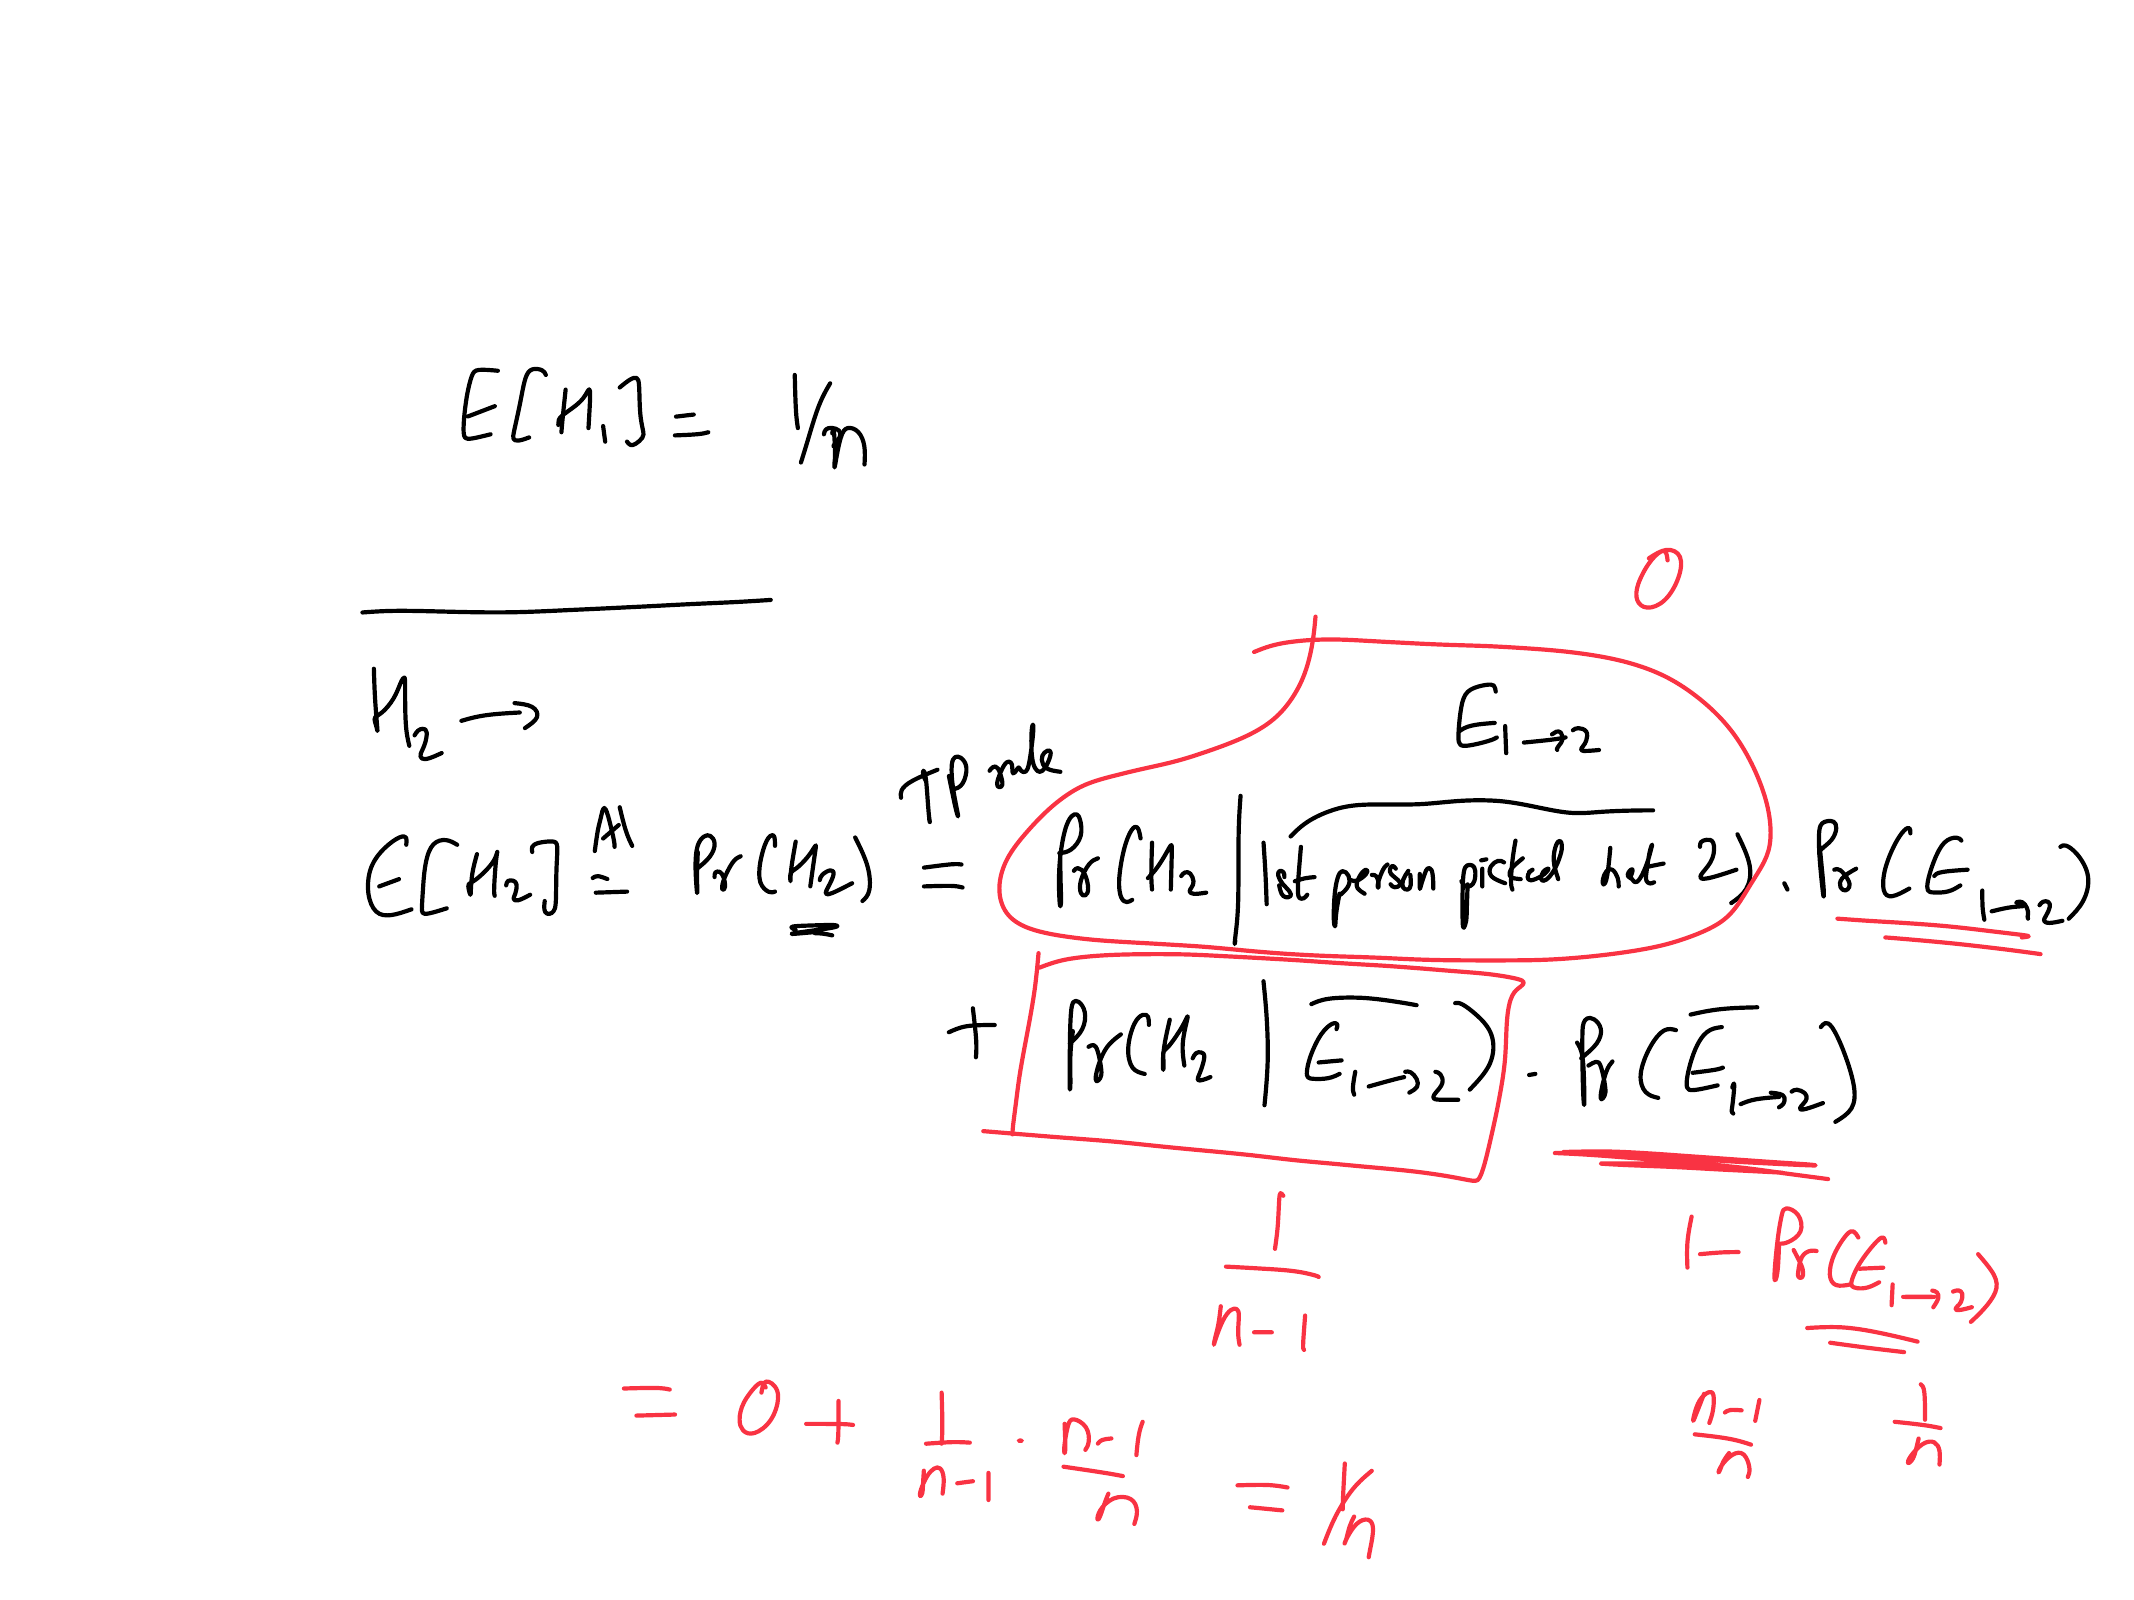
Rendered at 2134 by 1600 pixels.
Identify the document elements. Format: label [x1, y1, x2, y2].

text_box [362, 368, 2089, 1558]
